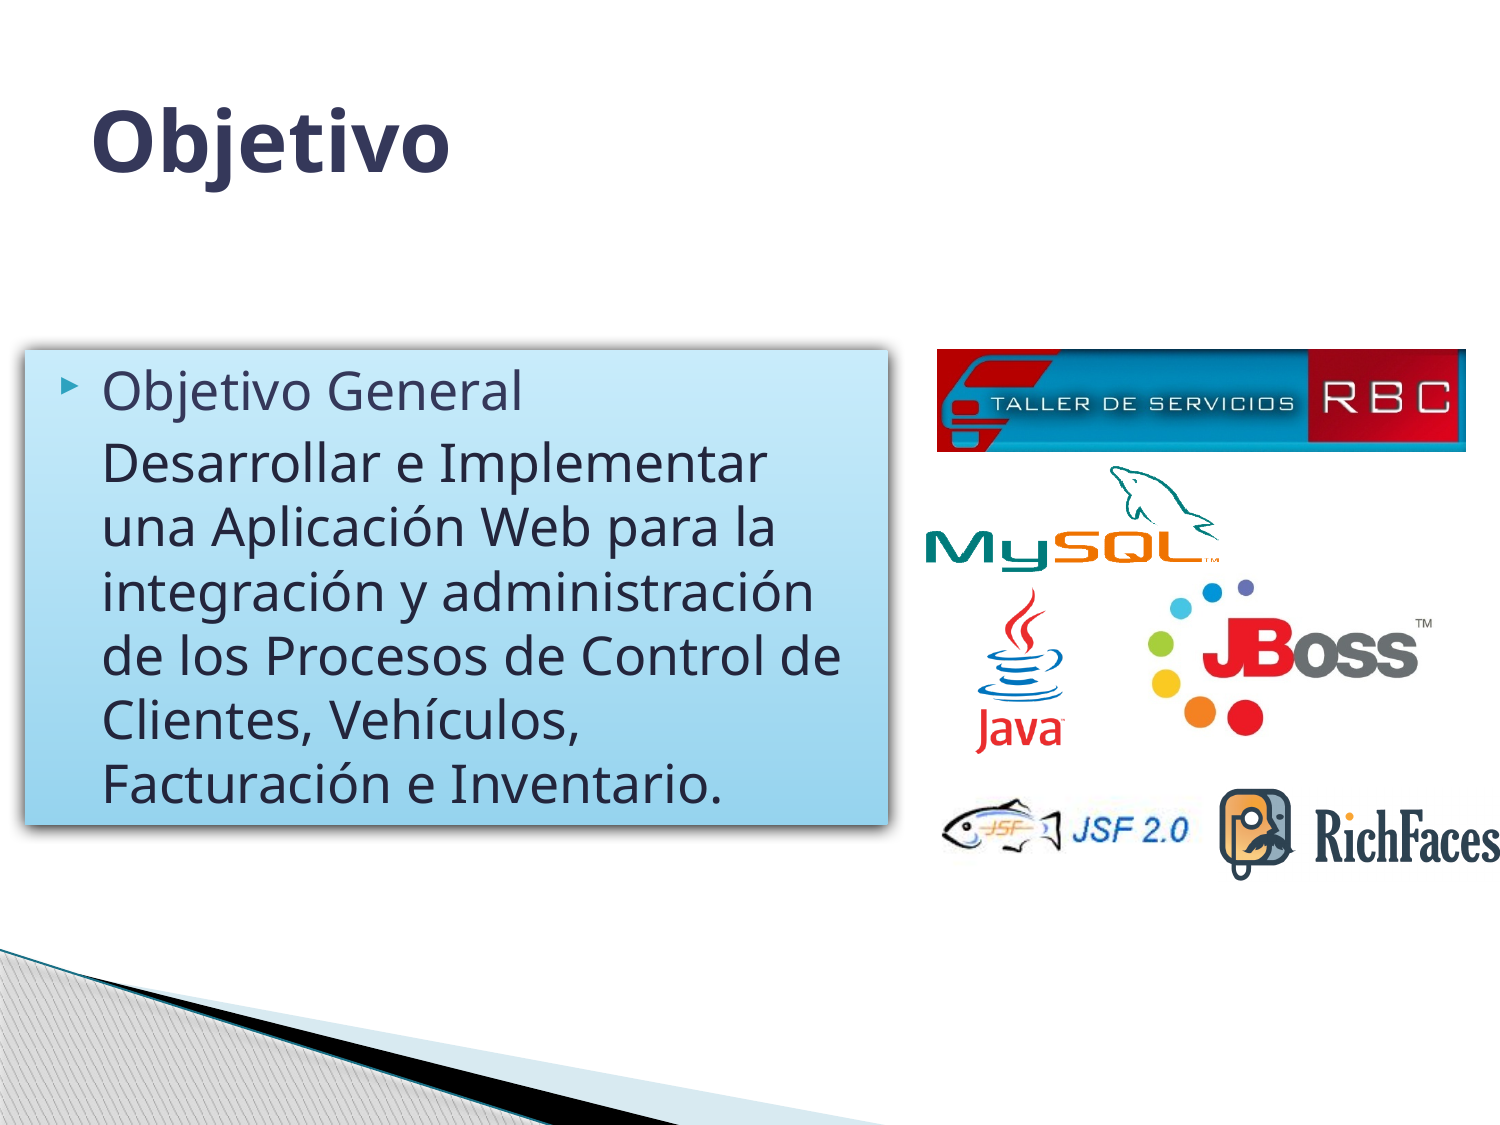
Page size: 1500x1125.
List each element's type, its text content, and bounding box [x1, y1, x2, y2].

picture [1218, 787, 1500, 882]
picture [1231, 398, 1245, 410]
picture [1104, 398, 1118, 410]
picture [1280, 399, 1293, 410]
picture [1026, 398, 1037, 410]
picture [992, 398, 1003, 408]
title Objetivo [75, 45, 1425, 233]
picture [930, 774, 1213, 888]
picture [1007, 398, 1021, 410]
picture [1187, 398, 1200, 410]
picture [1259, 398, 1273, 410]
picture [1150, 398, 1163, 411]
picture [899, 349, 1436, 755]
picture [1123, 398, 1135, 410]
picture [964, 359, 1052, 388]
picture [1058, 398, 1070, 410]
picture [1302, 349, 1461, 446]
picture [1169, 398, 1181, 410]
picture [1205, 399, 1214, 410]
picture [1042, 398, 1053, 410]
picture [1076, 398, 1088, 410]
list Objetivo General Desarrollar e Implementar una Aplicación Web para la integración y administración de los Procesos de Control de Clientes, Vehículos, Facturación e Inventario. [24, 349, 888, 826]
